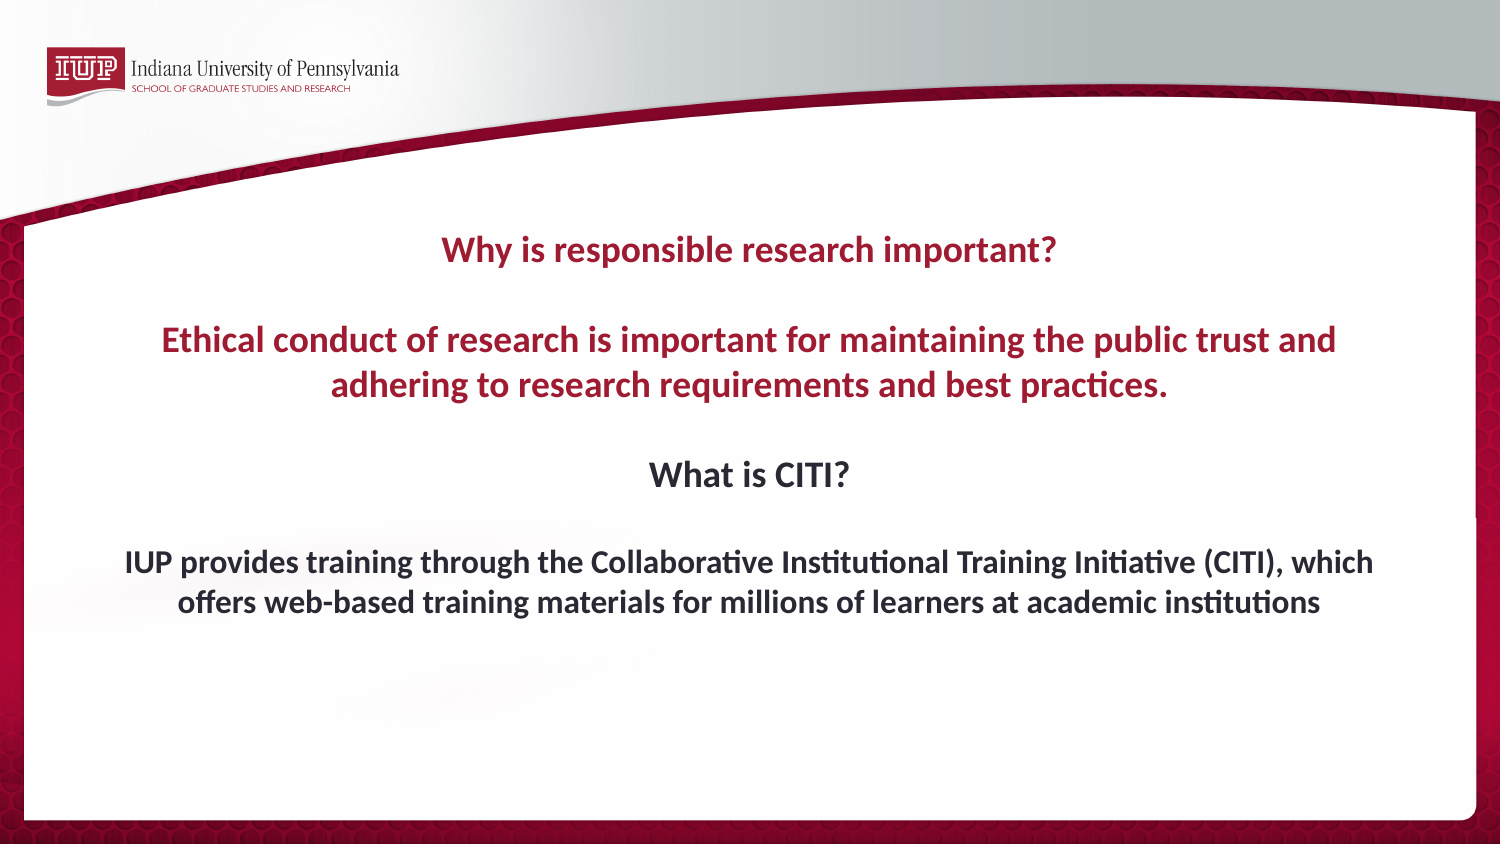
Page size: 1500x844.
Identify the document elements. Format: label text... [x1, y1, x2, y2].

picture [0, 0, 1500, 844]
title Why is responsible research important? Ethical conduct of research is important for maintaining the public trust and adhering to research requirements and best practices. What is CITI? IUP provides training through the Collaborative Institutional Training Initiative (CITI), which offers web-based training materials for millions of learners at academic institutions [75, 179, 1425, 706]
